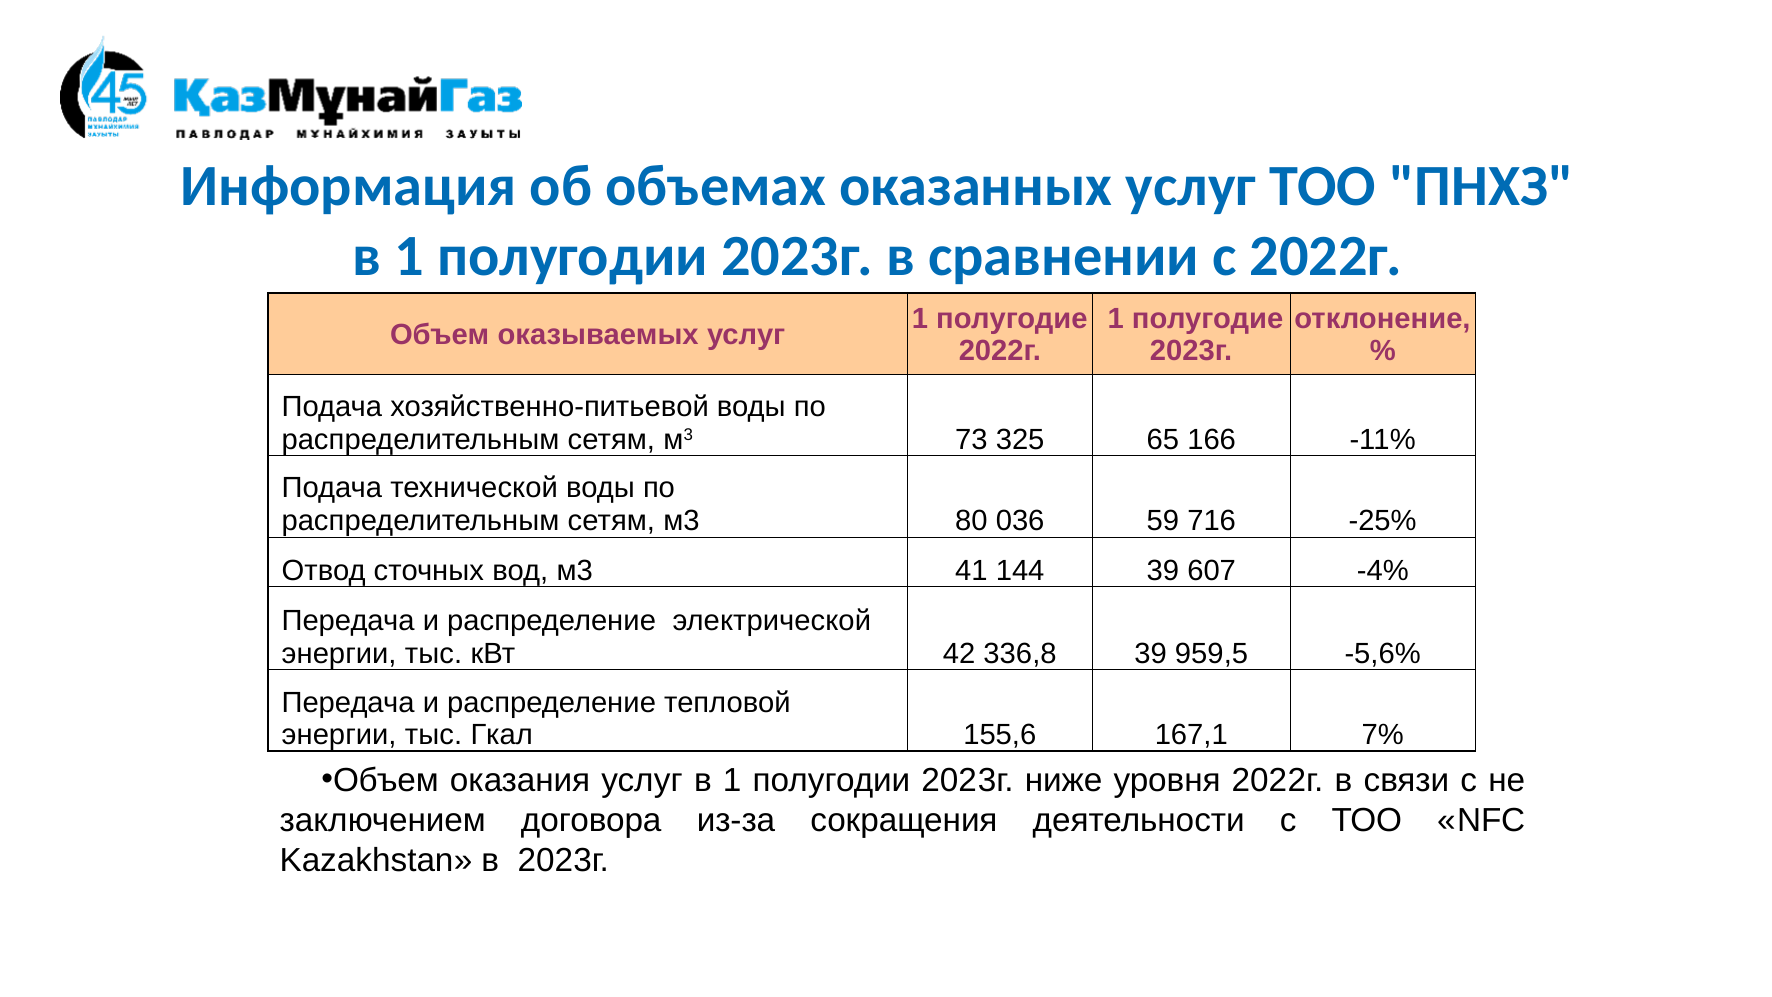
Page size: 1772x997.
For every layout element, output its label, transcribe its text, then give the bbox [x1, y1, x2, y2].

table_header 1 полугодие 2023г. [1093, 294, 1290, 374]
table_cell 65 166 [1093, 375, 1290, 455]
table_cell 42 336,8 [908, 587, 1092, 669]
table_cell -4% [1291, 538, 1475, 586]
table_header Объем оказываемых услуг [269, 294, 907, 374]
table_cell Передача и распределение электрической энергии, тыс. кВт [269, 587, 907, 669]
table_cell 39 607 [1093, 538, 1290, 586]
table_cell -5,6% [1291, 587, 1475, 669]
table_header 1 полугодие 2022г. [908, 294, 1092, 374]
table_cell 41 144 [908, 538, 1092, 586]
table_cell 80 036 [908, 456, 1092, 537]
table_cell -11% [1291, 375, 1475, 455]
table_cell 39 959,5 [1093, 587, 1290, 669]
table_cell Отвод сточных вод, м3 [269, 538, 907, 586]
table_cell 59 716 [1093, 456, 1290, 537]
table_cell Подача технической воды по распределительным сетям, м3 [269, 456, 907, 537]
picture [60, 35, 522, 140]
table_cell -25% [1291, 456, 1475, 537]
table_header отклонение,% [1291, 294, 1475, 374]
table_cell 73 325 [908, 375, 1092, 455]
table_cell Подача хозяйственно-питьевой воды по распределительным сетям, м3 [269, 375, 907, 455]
table_cell 155,6 [908, 670, 1092, 750]
text_box Информация об объемах оказанных услуг ТОО "ПНХЗ" в 1 полугодии 2023г. в сравнении с 2022г. [149, 139, 1605, 295]
table_cell Передача и распределение тепловой энергии, тыс. Гкал [269, 670, 907, 750]
table_cell 167,1 [1093, 670, 1290, 750]
text_box Объем оказания услуг в 1 полугодии 2023г. ниже уровня 2022г. в связи с не заключением договора из-за сокращения деятельности с ТОО «NFC Kazakhstan» в 2023г. [208, 751, 1541, 886]
table_cell 7% [1291, 670, 1475, 750]
